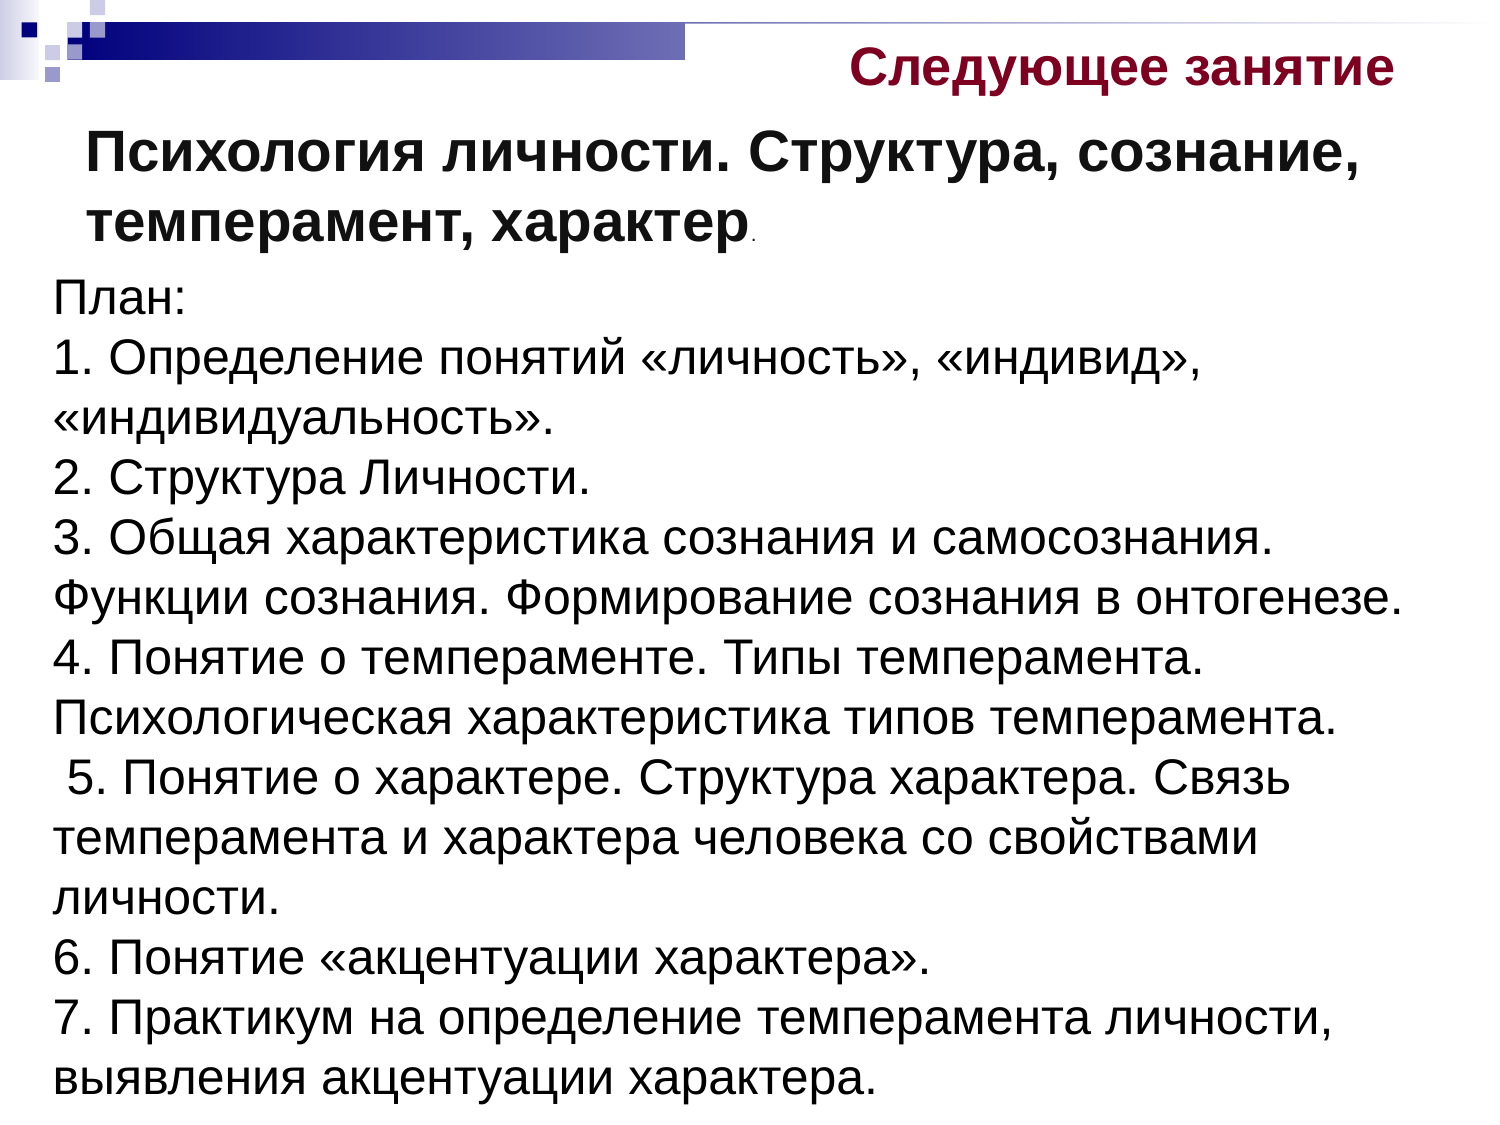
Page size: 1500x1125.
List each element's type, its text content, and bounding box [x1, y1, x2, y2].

text_box План: 1. Определение понятий «личность», «индивид», «индивидуальность». 2. Структура Личности. 3. Общая характеристика сознания и самосознания. Функции сознания. Формирование сознания в онтогенезе. 4. Понятие о темпераменте. Типы темперамента. Психологическая характеристика типов темперамента. 5. Понятие о характере. Структура характера. Связь темперамента и характера человека со свойствами личности. 6. Понятие «акцентуации характера». 7. Практикум на определение темперамента личности, выявления акцентуации характера. [37, 257, 1500, 1111]
text_box Психология личности. Структура, сознание, темперамент, характер. [70, 106, 1489, 261]
text_box Следующее занятие [685, 23, 1500, 104]
